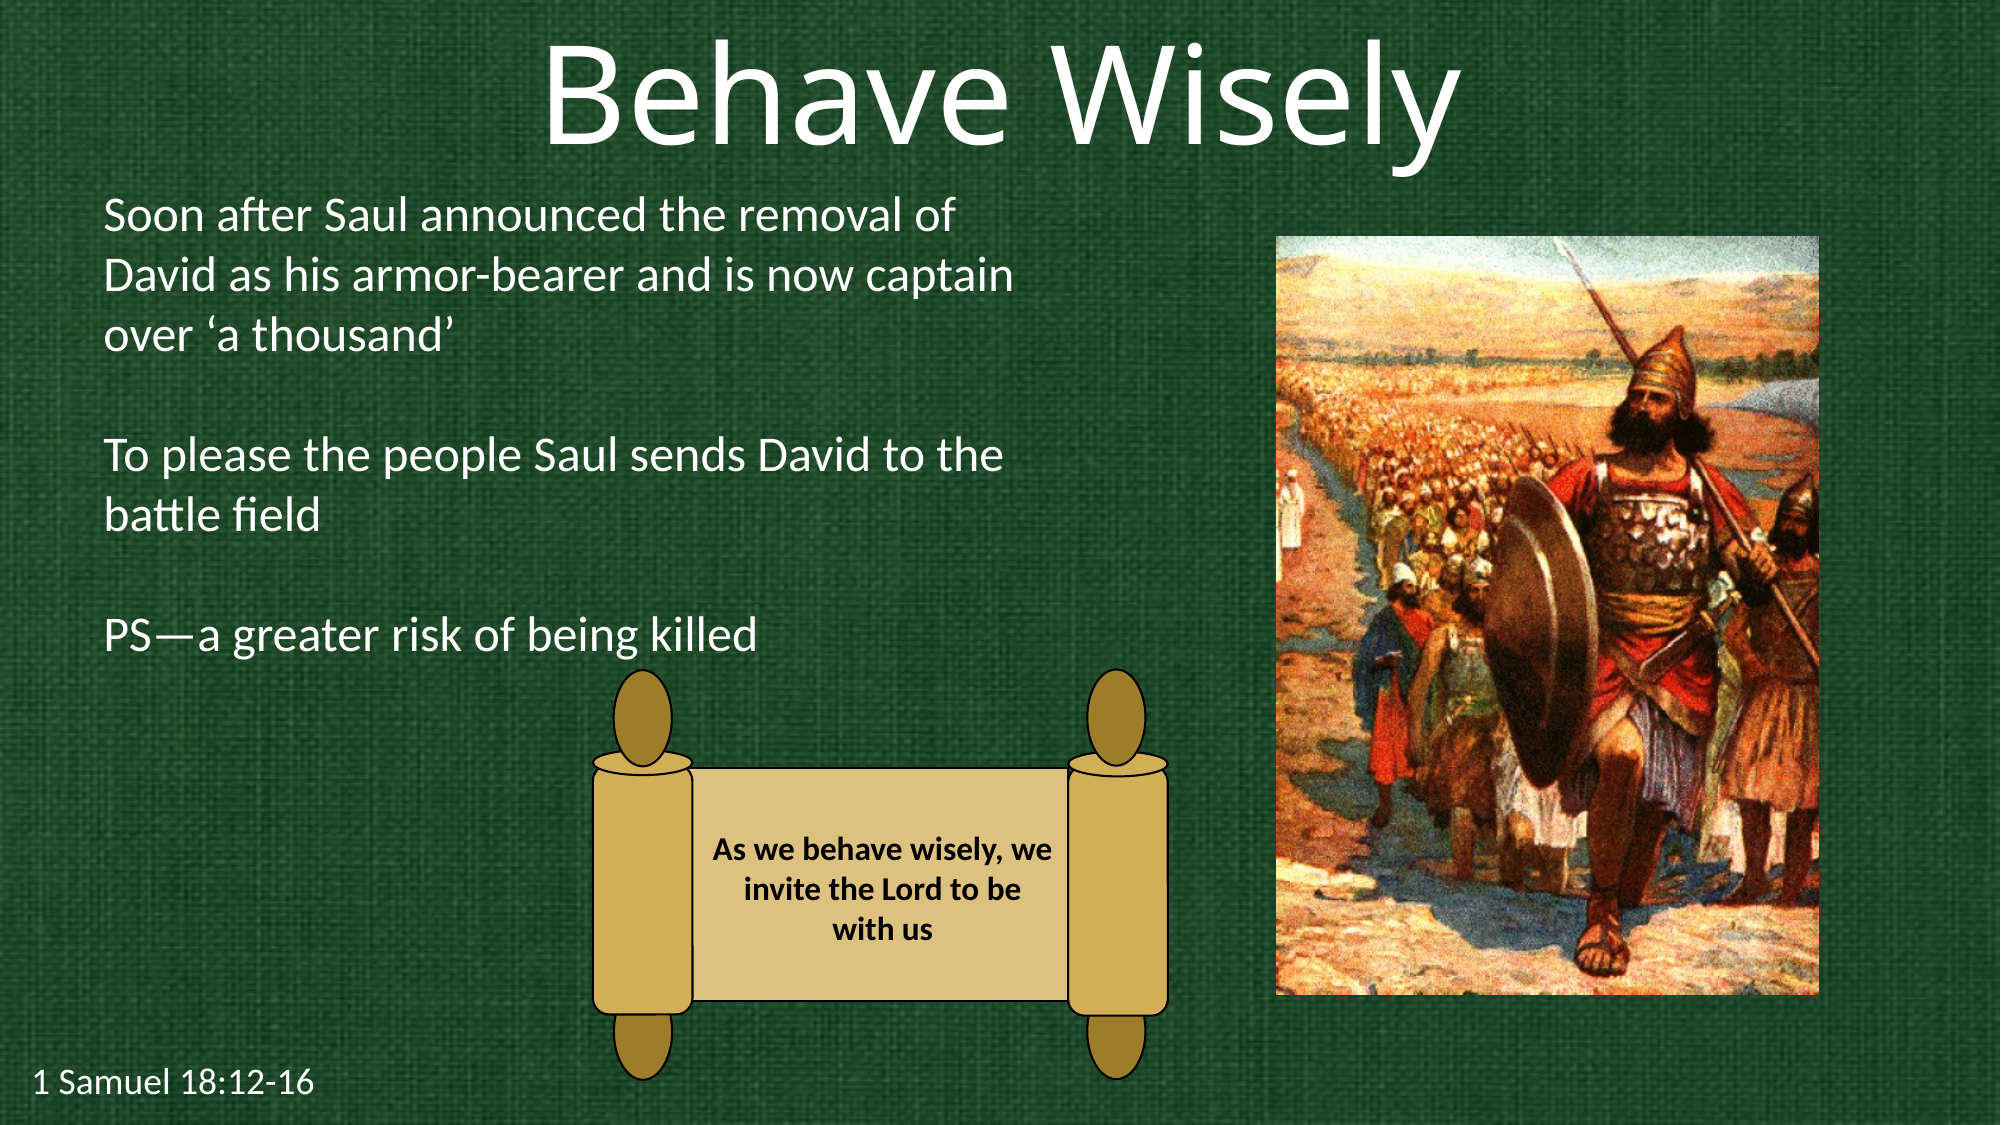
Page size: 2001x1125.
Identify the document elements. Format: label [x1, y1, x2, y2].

picture [0, 0, 2000, 1125]
text_box [592, 669, 1168, 1080]
